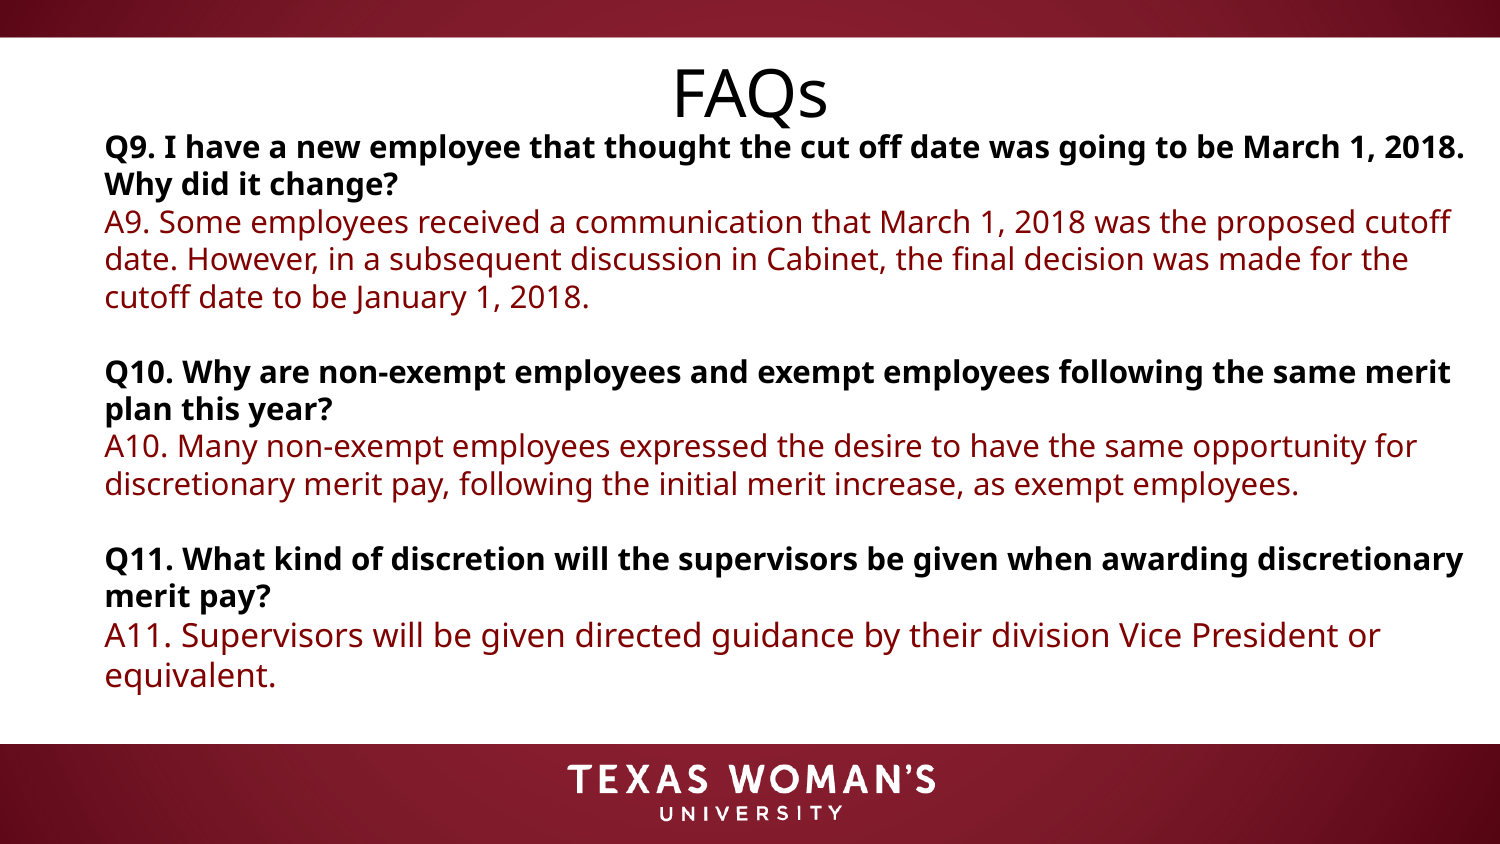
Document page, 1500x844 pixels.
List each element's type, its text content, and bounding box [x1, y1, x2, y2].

text_box Q9. I have a new employee that thought the cut off date was going to be March 1, 2018. Why did it change? A9. Some employees received a communication that March 1, 2018 was the proposed cutoff date. However, in a subsequent discussion in Cabinet, the final decision was made for the cutoff date to be January 1, 2018. Q10. Why are non-exempt employees and exempt employees following the same merit plan this year? A10. Many non-exempt employees expressed the desire to have the same opportunity for discretionary merit pay, following the initial merit increase, as exempt employees. Q11. What kind of discretion will the supervisors be given when awarding discretionary merit pay? A11. Supervisors will be given directed guidance by their division Vice President or equivalent. [89, 119, 1487, 844]
picture [0, 0, 1500, 844]
text_box FAQs [89, 43, 1412, 139]
